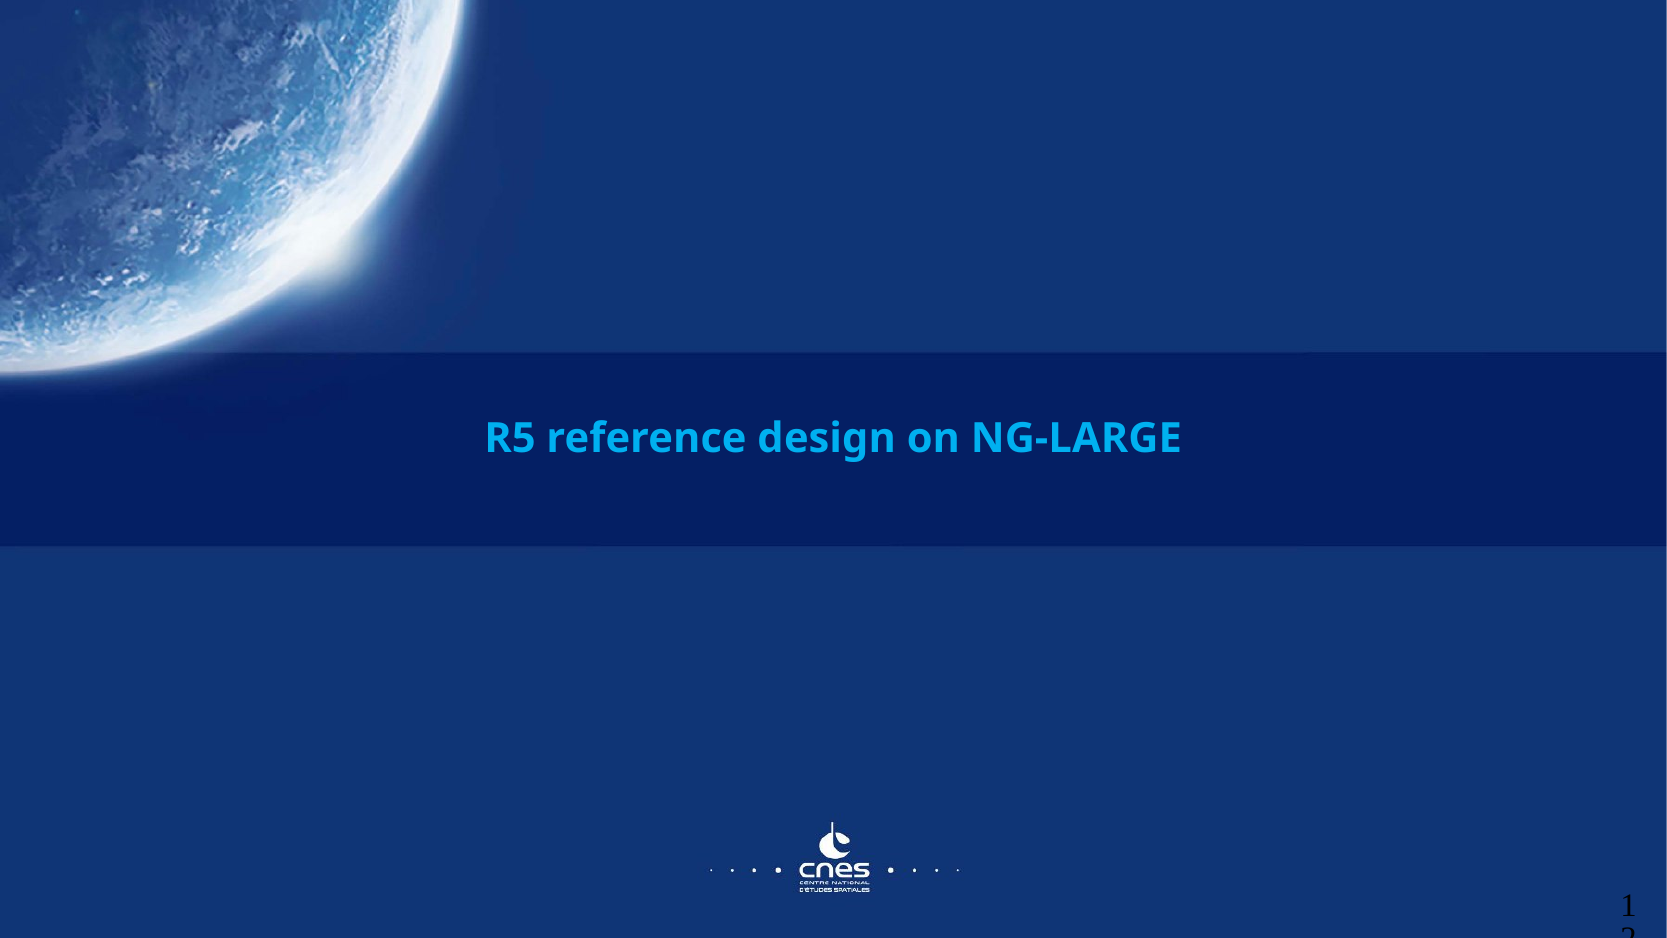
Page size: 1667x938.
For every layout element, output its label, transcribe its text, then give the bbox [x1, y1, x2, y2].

picture [0, 0, 1667, 938]
slide_number 12 [1605, 876, 1667, 927]
subtitle R5 reference design on NG-LARGE [208, 403, 1459, 470]
